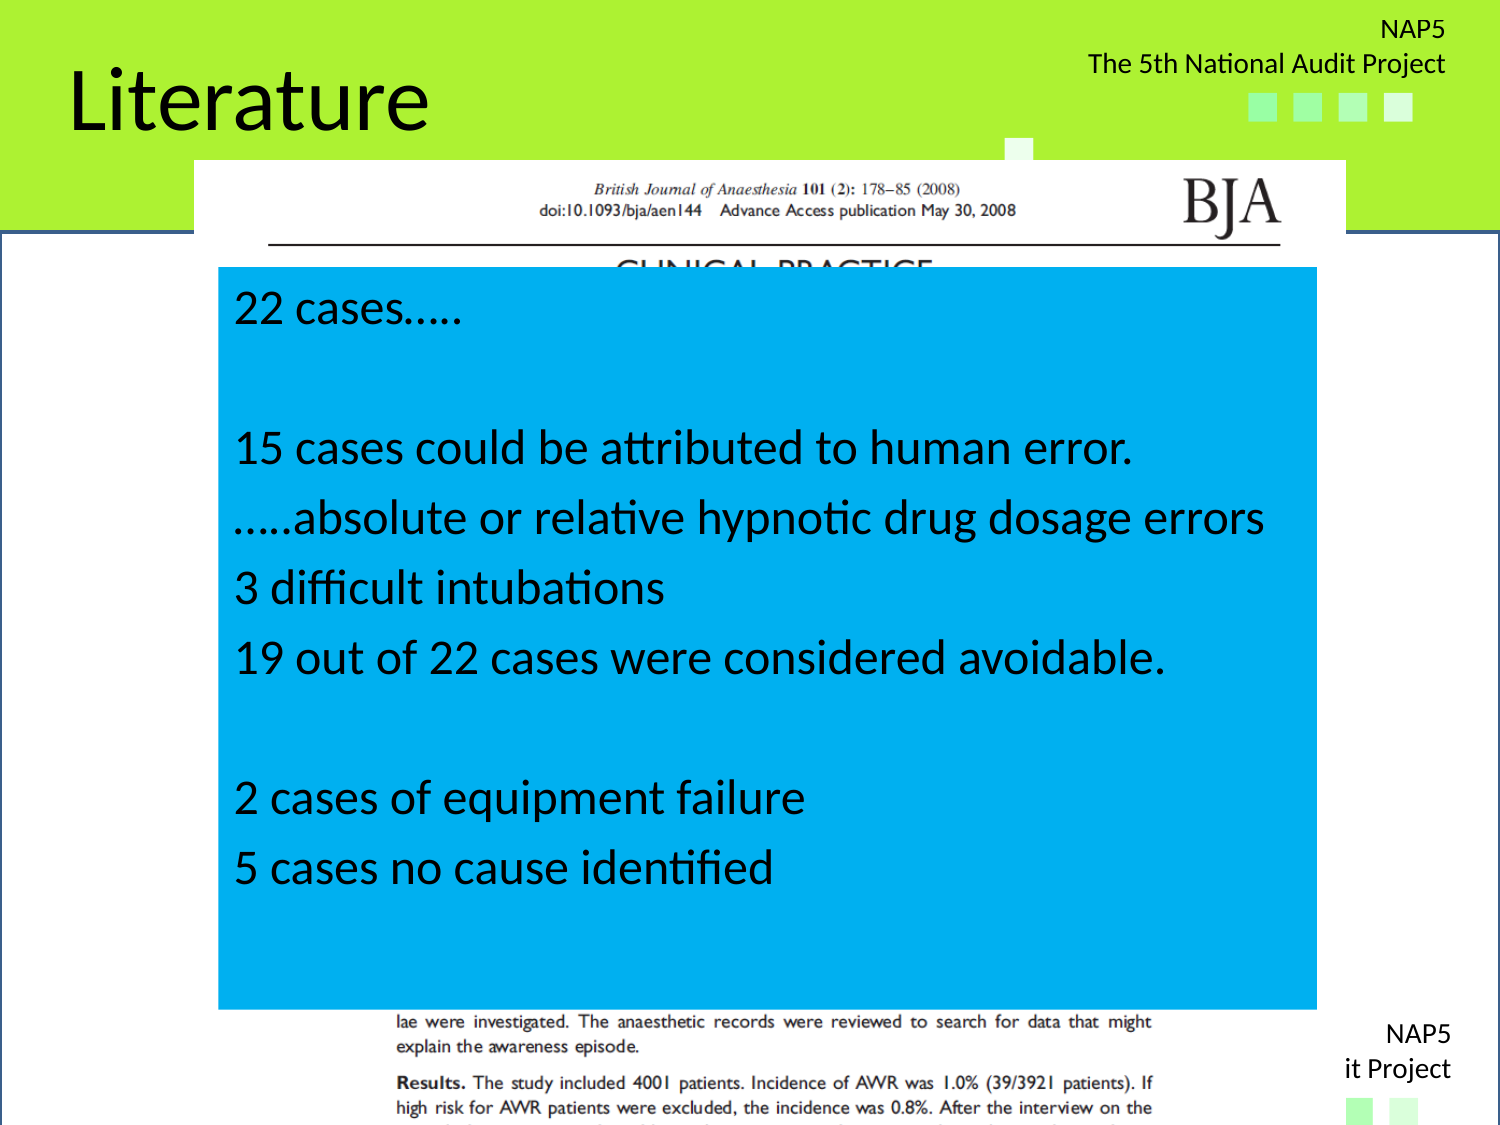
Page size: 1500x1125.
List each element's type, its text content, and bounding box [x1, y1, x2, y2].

title Literature [53, 0, 1404, 188]
picture [194, 160, 1347, 1125]
